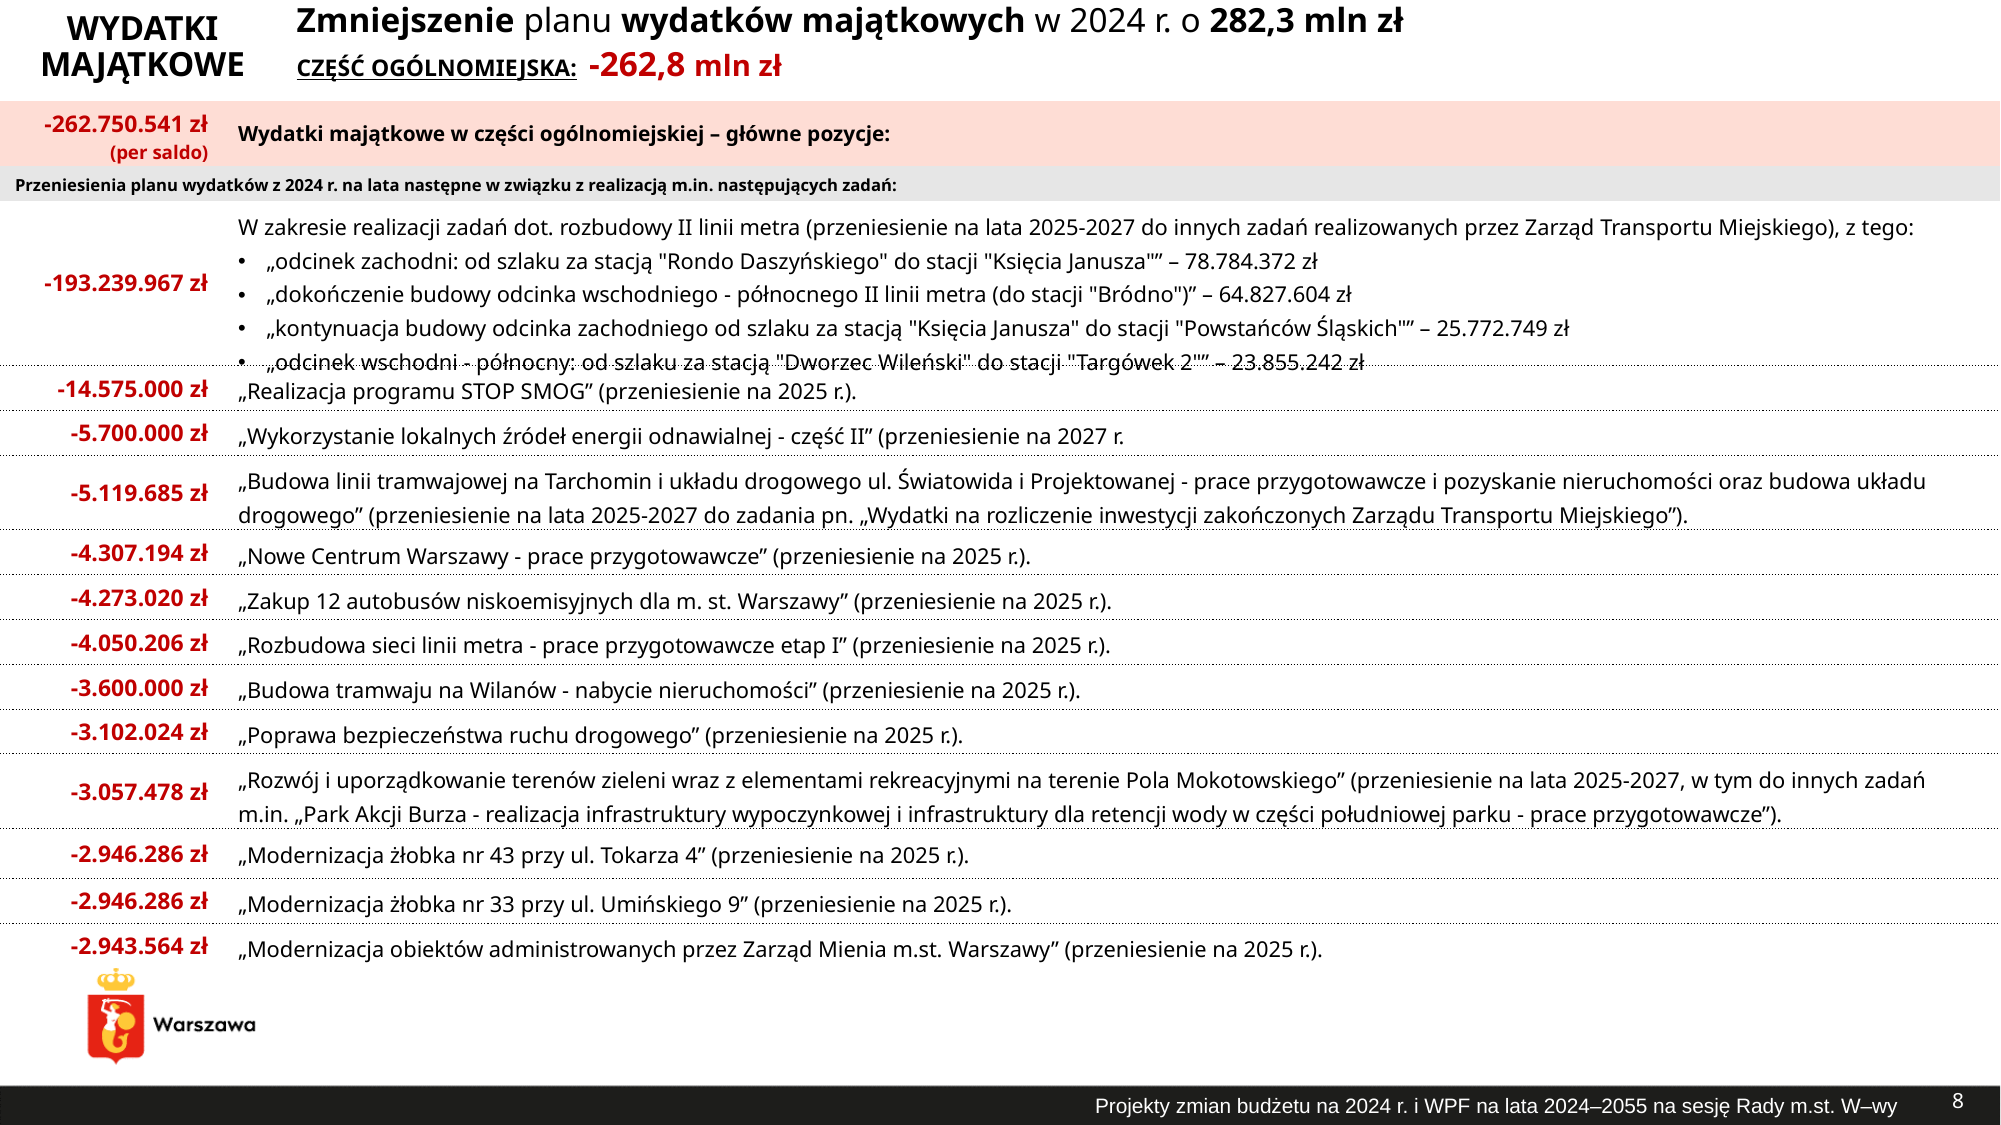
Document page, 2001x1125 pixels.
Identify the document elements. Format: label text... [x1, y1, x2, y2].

table_cell -5.700.000 zł [0, 410, 223, 455]
table_cell „Modernizacja obiektów administrowanych przez Zarząd Mienia m.st. Warszawy” (przeniesienie na 2025 r.). [223, 923, 2000, 968]
picture [0, 0, 2001, 1125]
footer Projekty zmian budżetu na 2024 r. i WPF na lata 2024–2055 na sesję Rady m.st. W–wy [924, 1083, 1913, 1125]
table_cell „Wykorzystanie lokalnych źródeł energii odnawialnej - część II” (przeniesienie na 2027 r. [223, 410, 2000, 455]
table_cell „Realizacja programu STOP SMOG” (przeniesienie na 2025 r.). [223, 365, 2000, 410]
table_cell -4.050.206 zł [0, 619, 223, 664]
table_cell -4.307.194 zł [0, 530, 223, 574]
table_cell -2.943.564 zł [0, 923, 223, 968]
table_cell „Rozbudowa sieci linii metra - prace przygotowawcze etap I” (przeniesienie na 2025 r.). [223, 619, 2000, 664]
table_cell „Modernizacja żłobka nr 43 przy ul. Tokarza 4” (przeniesienie na 2025 r.). [223, 828, 2000, 878]
table_cell „Budowa linii tramwajowej na Tarchomin i układu drogowego ul. Światowida i Projektowanej - prace przygotowawcze i pozyskanie nieruchomości oraz budowa układu drogowego” (przeniesienie na lata 2025-2027 do zadania pn. „Wydatki na rozliczenie inwestycji zakończonych Zarządu Transportu Miejskiego”). [223, 455, 2000, 530]
table_cell -3.600.000 zł [0, 664, 223, 709]
table_cell -2.946.286 zł [0, 828, 223, 878]
table_header Wydatki majątkowe w części ogólnomiejskiej – główne pozycje: [223, 101, 2000, 166]
table_cell -3.102.024 zł [0, 709, 223, 754]
table_cell „Rozwój i uporządkowanie terenów zieleni wraz z elementami rekreacyjnymi na terenie Pola Mokotowskiego” (przeniesienie na lata 2025-2027, w tym do innych zadań m.in. „Park Akcji Burza - realizacja infrastruktury wypoczynkowej i infrastruktury dla retencji wody w części południowej parku - prace przygotowawcze”). [223, 754, 2000, 828]
table_cell „Poprawa bezpieczeństwa ruchu drogowego” (przeniesienie na 2025 r.). [223, 709, 2000, 754]
slide_number 8 [1915, 1081, 2000, 1124]
table_header -262.750.541 zł (per saldo) [0, 101, 223, 166]
table_cell „Modernizacja żłobka nr 33 przy ul. Umińskiego 9” (przeniesienie na 2025 r.). [223, 878, 2000, 923]
table_cell -5.119.685 zł [0, 455, 223, 530]
table_cell -14.575.000 zł [0, 365, 223, 410]
text_box WYDATKI MAJĄTKOWE [0, 2, 297, 94]
title Zmniejszenie planu wydatków majątkowych w 2024 r. o 282,3 mln zł [281, 0, 1779, 50]
table_cell -4.273.020 zł [0, 574, 223, 619]
table_cell -193.239.967 zł [0, 201, 223, 365]
table_cell „Nowe Centrum Warszawy - prace przygotowawcze” (przeniesienie na 2025 r.). [223, 530, 2000, 574]
table_cell -3.057.478 zł [0, 754, 223, 828]
table_cell Przeniesienia planu wydatków z 2024 r. na lata następne w związku z realizacją m.in. następujących zadań: [0, 166, 2000, 201]
table_cell „Budowa tramwaju na Wilanów - nabycie nieruchomości” (przeniesienie na 2025 r.). [223, 664, 2000, 709]
table_cell -2.946.286 zł [0, 878, 223, 923]
table_cell W zakresie realizacji zadań dot. rozbudowy II linii metra (przeniesienie na lata 2025-2027 do innych zadań realizowanych przez Zarząd Transportu Miejskiego), z tego: „odcinek zachodni: od szlaku za stacją "Rondo Daszyńskiego" do stacji "Księcia Janusza"” – 78.784.372 zł „dokończenie budowy odcinka wschodniego - północnego II linii metra (do stacji "Bródno")” – 64.827.604 zł „kontynuacja budowy odcinka zachodniego od szlaku za stacją "Księcia Janusza" do stacji "Powstańców Śląskich"” – 25.772.749 zł „odcinek wschodni - północny: od szlaku za stacją "Dworzec Wileński" do stacji "Targówek 2"” – 23.855.242 zł [223, 201, 2000, 365]
text_box CZĘŚĆ OGÓLNOMIEJSKA: -262,8 mln zł [297, 35, 1440, 91]
table_cell „Zakup 12 autobusów niskoemisyjnych dla m. st. Warszawy” (przeniesienie na 2025 r.). [223, 574, 2000, 619]
